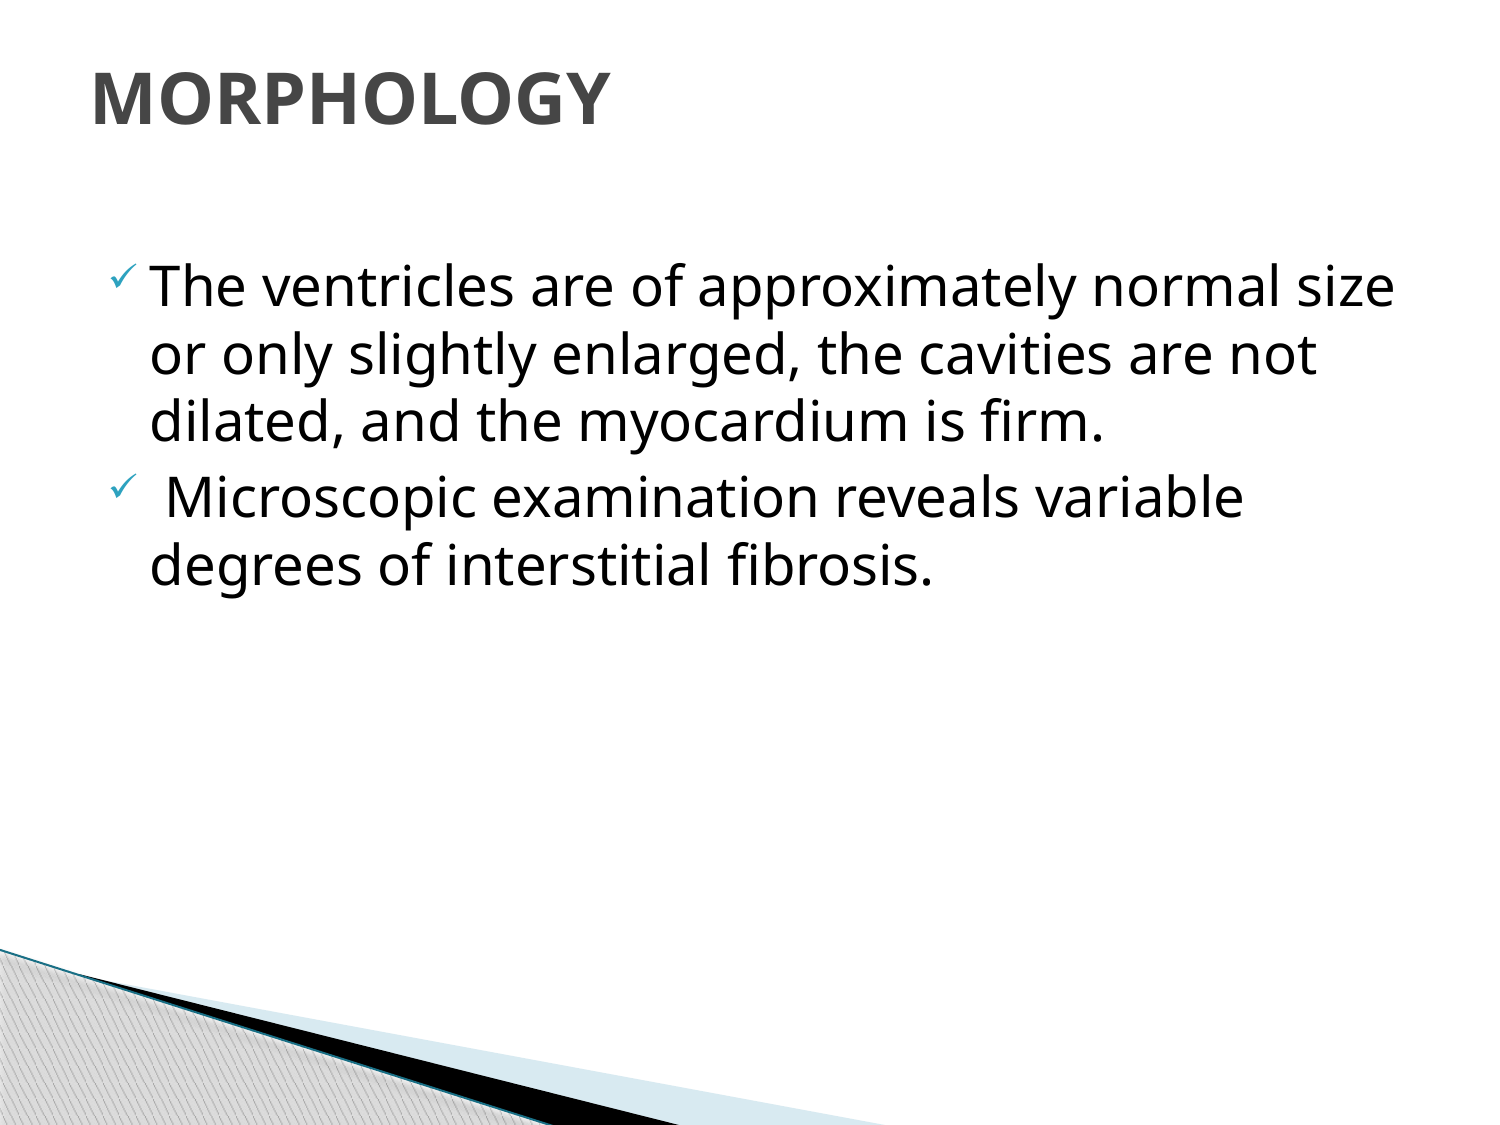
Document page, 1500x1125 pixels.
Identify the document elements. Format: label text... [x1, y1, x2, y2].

title MORPHOLOGY [75, 45, 1425, 233]
list The ventricles are of approximately normal size or only slightly enlarged, the cavities are not dilated, and the myocardium is firm. Microscopic examination reveals variable degrees of interstitial fibrosis. [75, 243, 1425, 986]
